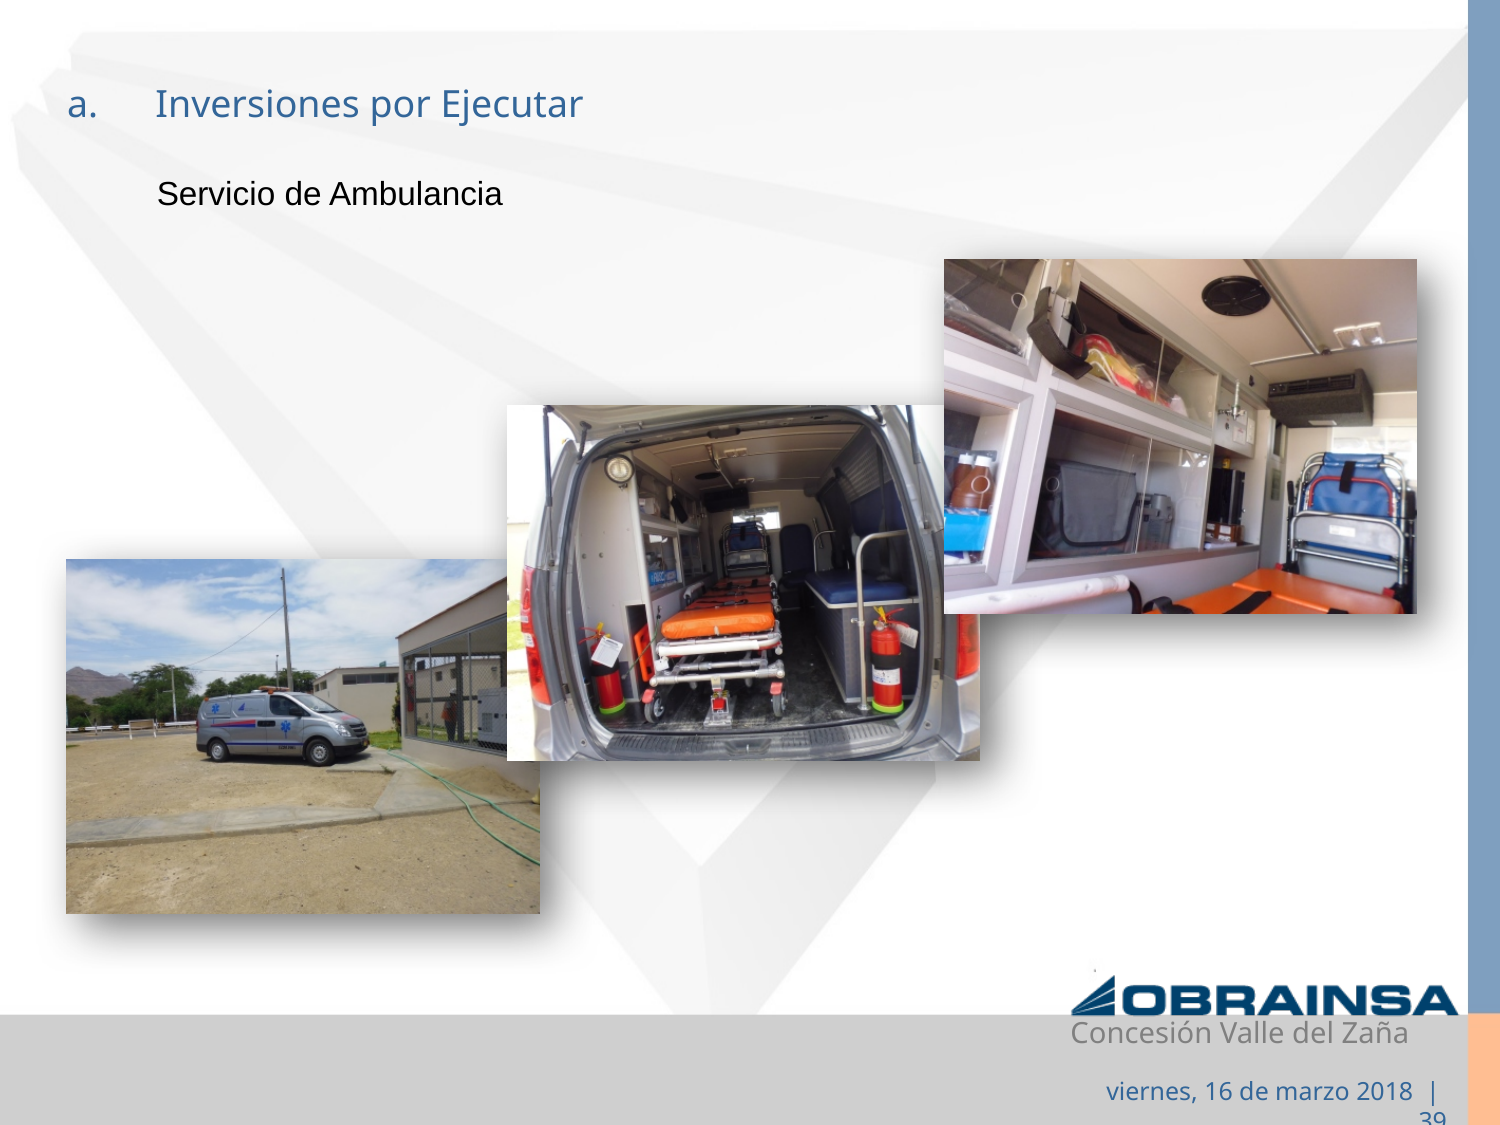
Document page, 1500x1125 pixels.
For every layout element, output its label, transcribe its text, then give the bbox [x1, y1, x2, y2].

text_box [1055, 966, 1485, 1059]
text_box Servicio de Ambulancia [112, 144, 784, 226]
table_cell ENE-17 [0, 0, 1500, 1125]
text_box a. Inversiones por Ejecutar [52, 72, 1432, 133]
table_cell 213,359.11 [57, 250, 1455, 953]
picture [66, 258, 1417, 914]
text_box viernes, 16 de marzo 2018 | 39 [1066, 1067, 1462, 1125]
